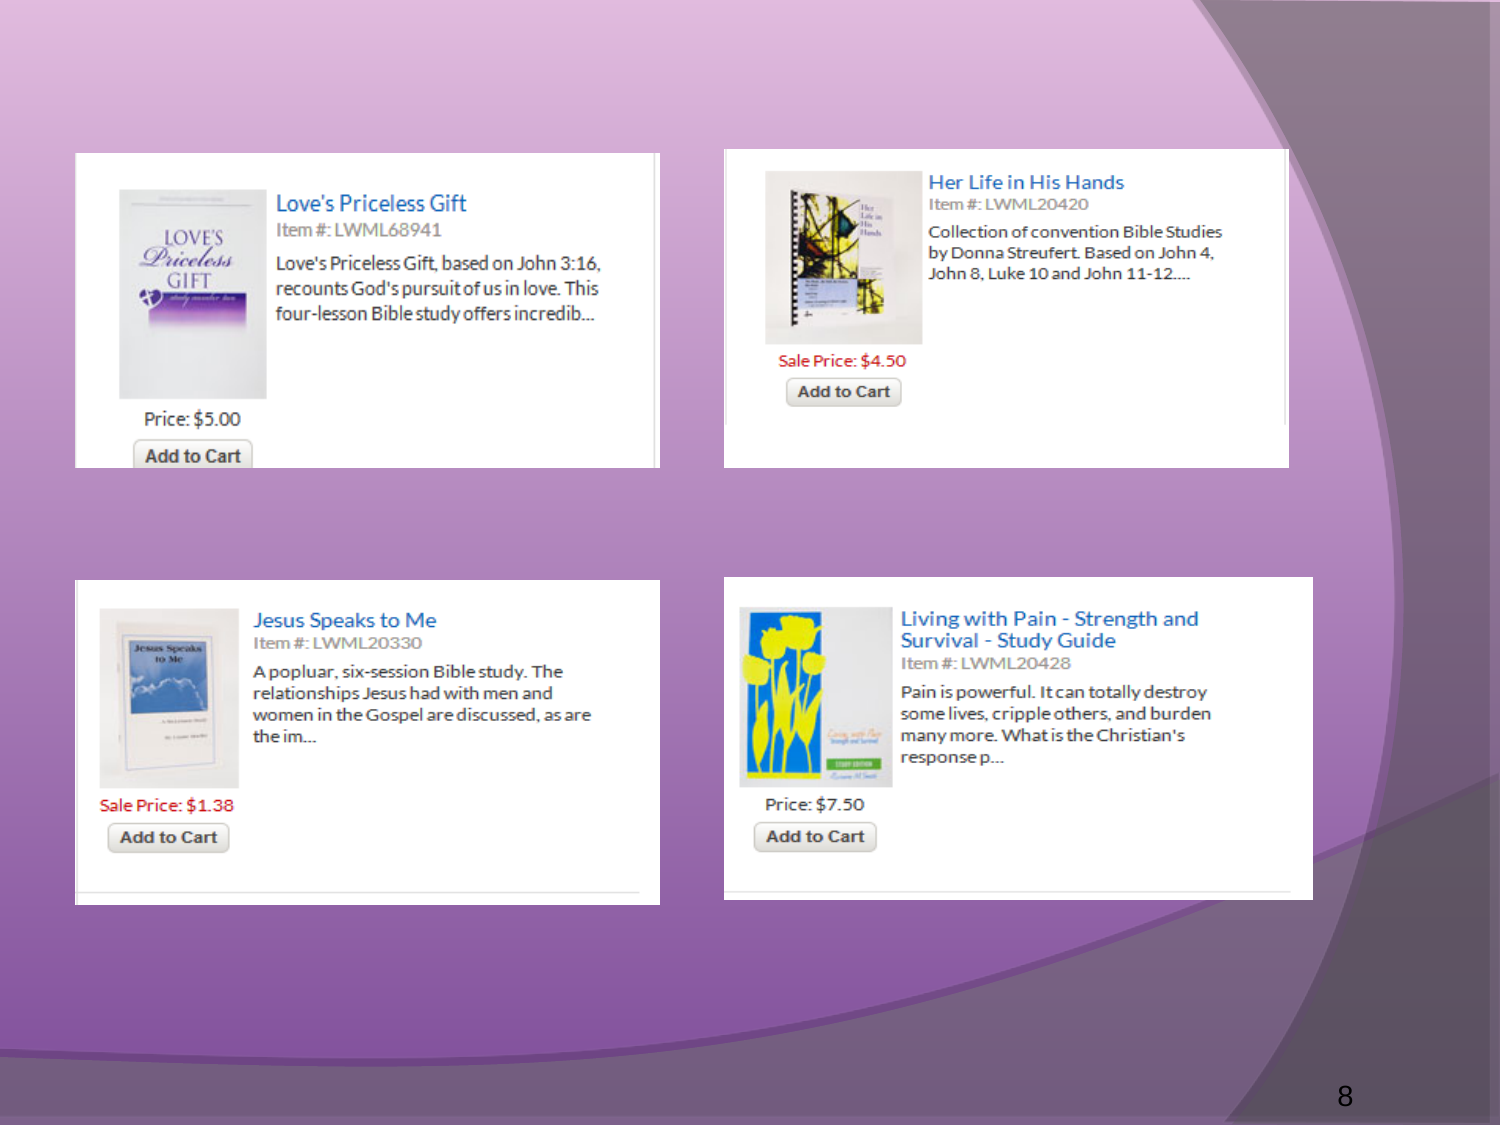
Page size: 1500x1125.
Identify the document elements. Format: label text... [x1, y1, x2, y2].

slide_number 8 [1337, 1053, 1463, 1113]
picture [724, 577, 1313, 901]
picture [74, 579, 660, 906]
picture [74, 153, 660, 469]
picture [724, 149, 1290, 469]
